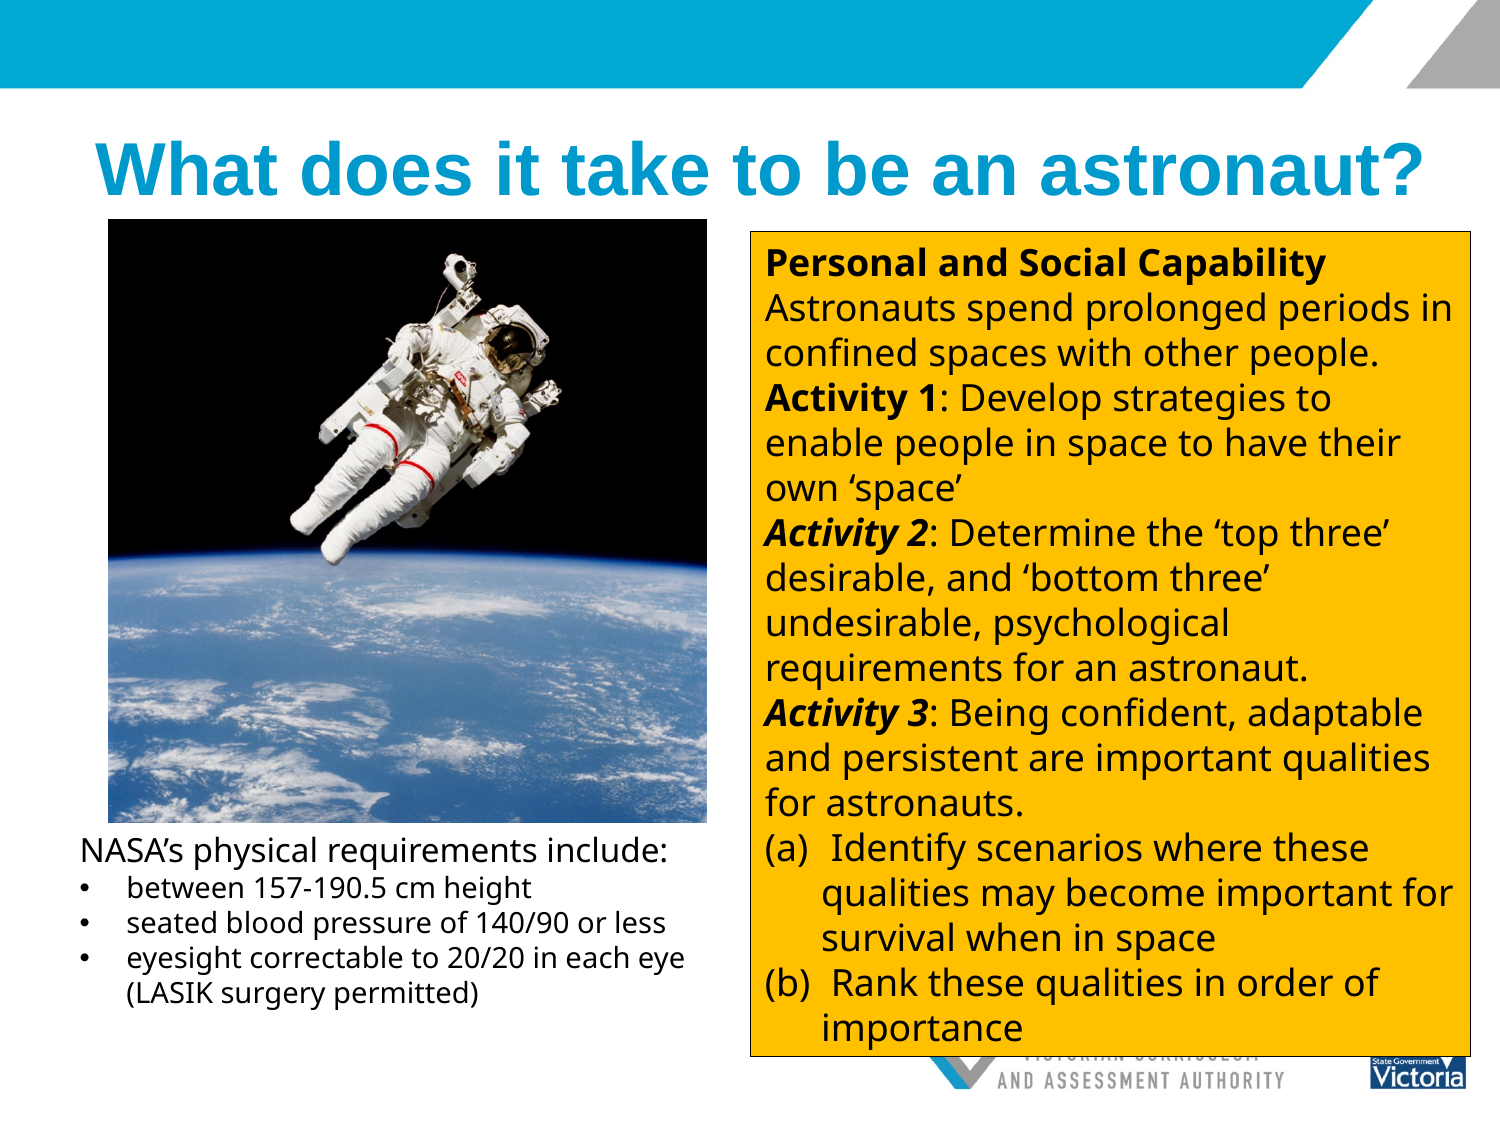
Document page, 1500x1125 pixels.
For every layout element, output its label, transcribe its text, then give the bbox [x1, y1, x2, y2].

title What does it take to be an astronaut? [64, 99, 1459, 232]
text_box NASA’s physical requirements include: between 157-190.5 cm height seated blood pressure of 140/90 or less eyesight correctable to 20/20 in each eye (LASIK surgery permitted) [64, 822, 750, 1017]
picture [0, 0, 1500, 1125]
text_box Personal and Social Capability Astronauts spend prolonged periods in confined spaces with other people. Activity 1: Develop strategies to enable people in space to have their own ‘space’ Activity 2: Determine the ‘top three’ desirable, and ‘bottom three’ undesirable, psychological requirements for an astronaut. Activity 3: Being confident, adaptable and persistent are important qualities for astronauts. Identify scenarios where these qualities may become important for survival when in space Rank these qualities in order of importance [750, 231, 1471, 1057]
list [108, 219, 707, 823]
